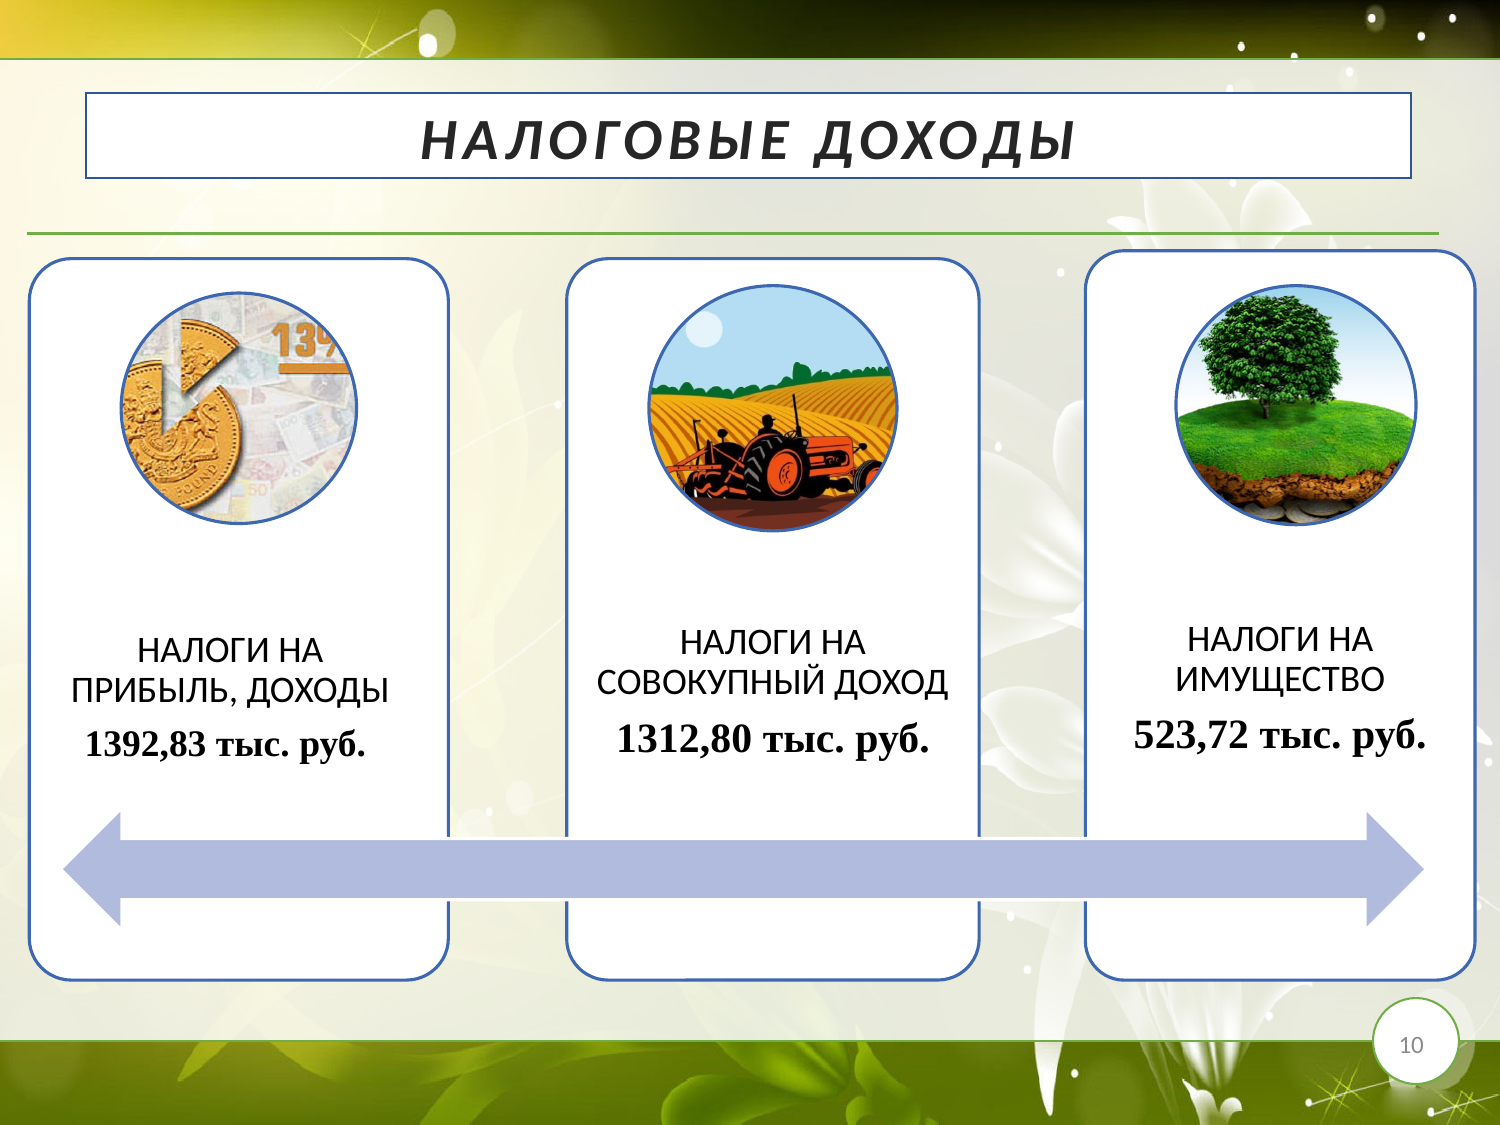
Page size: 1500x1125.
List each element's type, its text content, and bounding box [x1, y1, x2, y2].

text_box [1085, 250, 1475, 981]
slide_number 10 [1361, 1013, 1439, 1074]
text_box [1382, 996, 1460, 1086]
picture [0, 0, 1500, 58]
text_box [449, 836, 566, 902]
text_box [0, 58, 1500, 1042]
text_box [980, 836, 1085, 902]
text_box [29, 258, 449, 981]
text_box Налоговые доходы [85, 92, 1412, 179]
picture [0, 1042, 1500, 1125]
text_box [566, 258, 980, 981]
